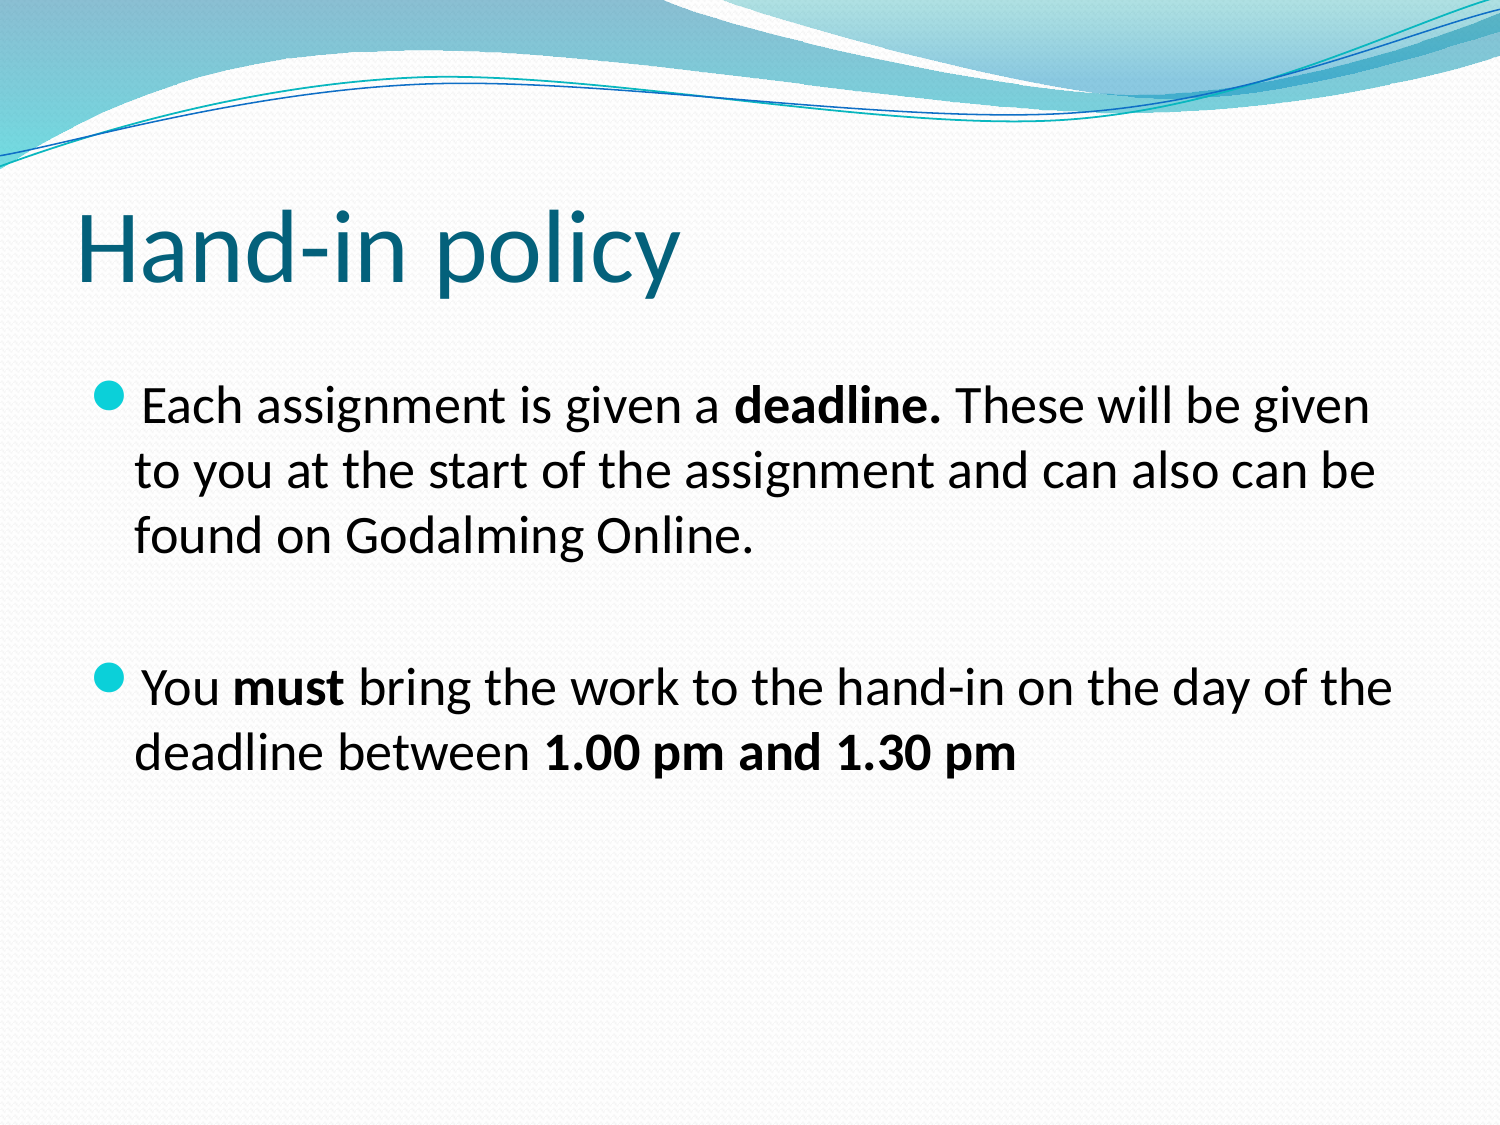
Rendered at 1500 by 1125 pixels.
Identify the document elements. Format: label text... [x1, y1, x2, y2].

list Each assignment is given a deadline. These will be given to you at the start of the assignment and can also can be found on Godalming Online. You must bring the work to the hand-in on the day of the deadline between 1.00 pm and 1.30 pm [75, 362, 1425, 1083]
title Hand-in policy [75, 115, 1425, 303]
